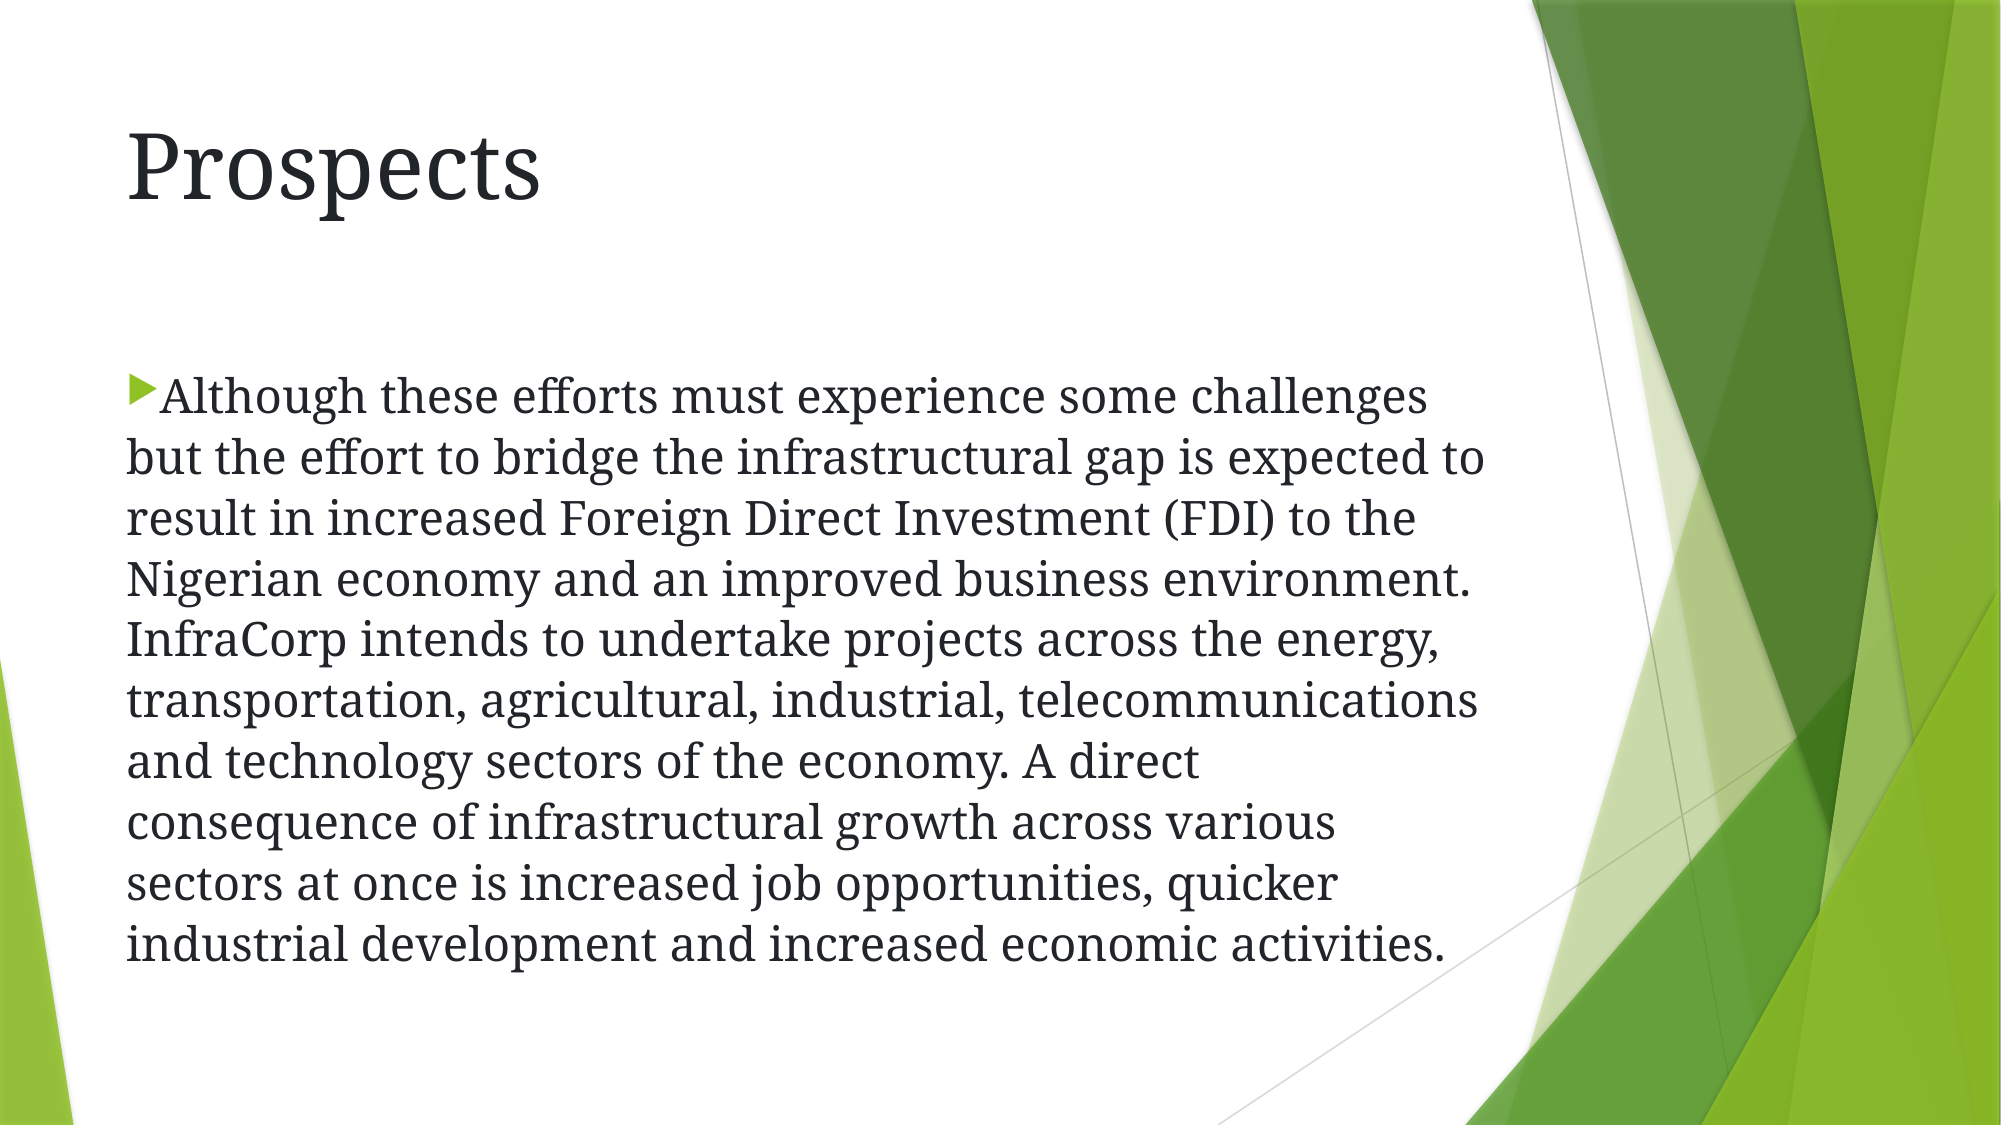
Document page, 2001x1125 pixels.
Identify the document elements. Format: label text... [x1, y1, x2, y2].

list Although these efforts must experience some challenges but the effort to bridge the infrastructural gap is expected to result in increased Foreign Direct Investment (FDI) to the Nigerian economy and an improved business environment. InfraCorp intends to undertake projects across the energy, transportation, agricultural, industrial, telecommunications and technology sectors of the economy. A direct consequence of infrastructural growth across various sectors at once is increased job opportunities, quicker industrial development and increased economic activities. [111, 354, 1522, 992]
title Prospects [111, 99, 1522, 317]
